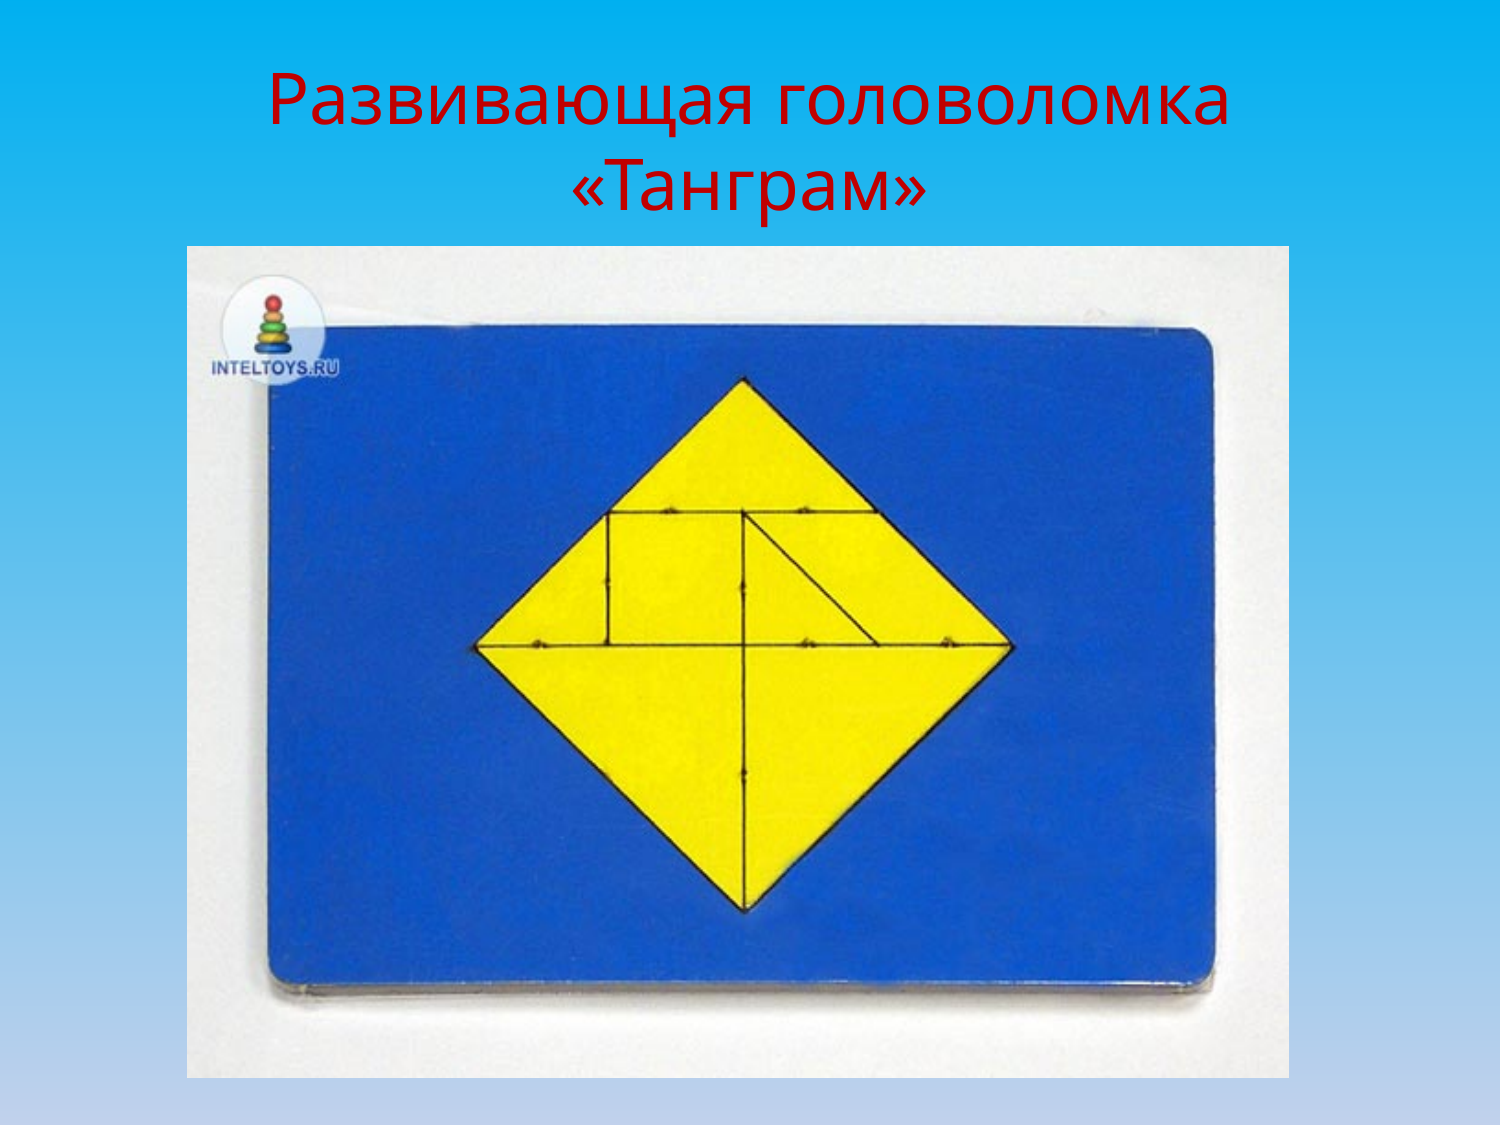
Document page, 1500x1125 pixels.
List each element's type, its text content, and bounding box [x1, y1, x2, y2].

title Развивающая головоломка «Танграм» [75, 45, 1425, 233]
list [187, 245, 1290, 1079]
